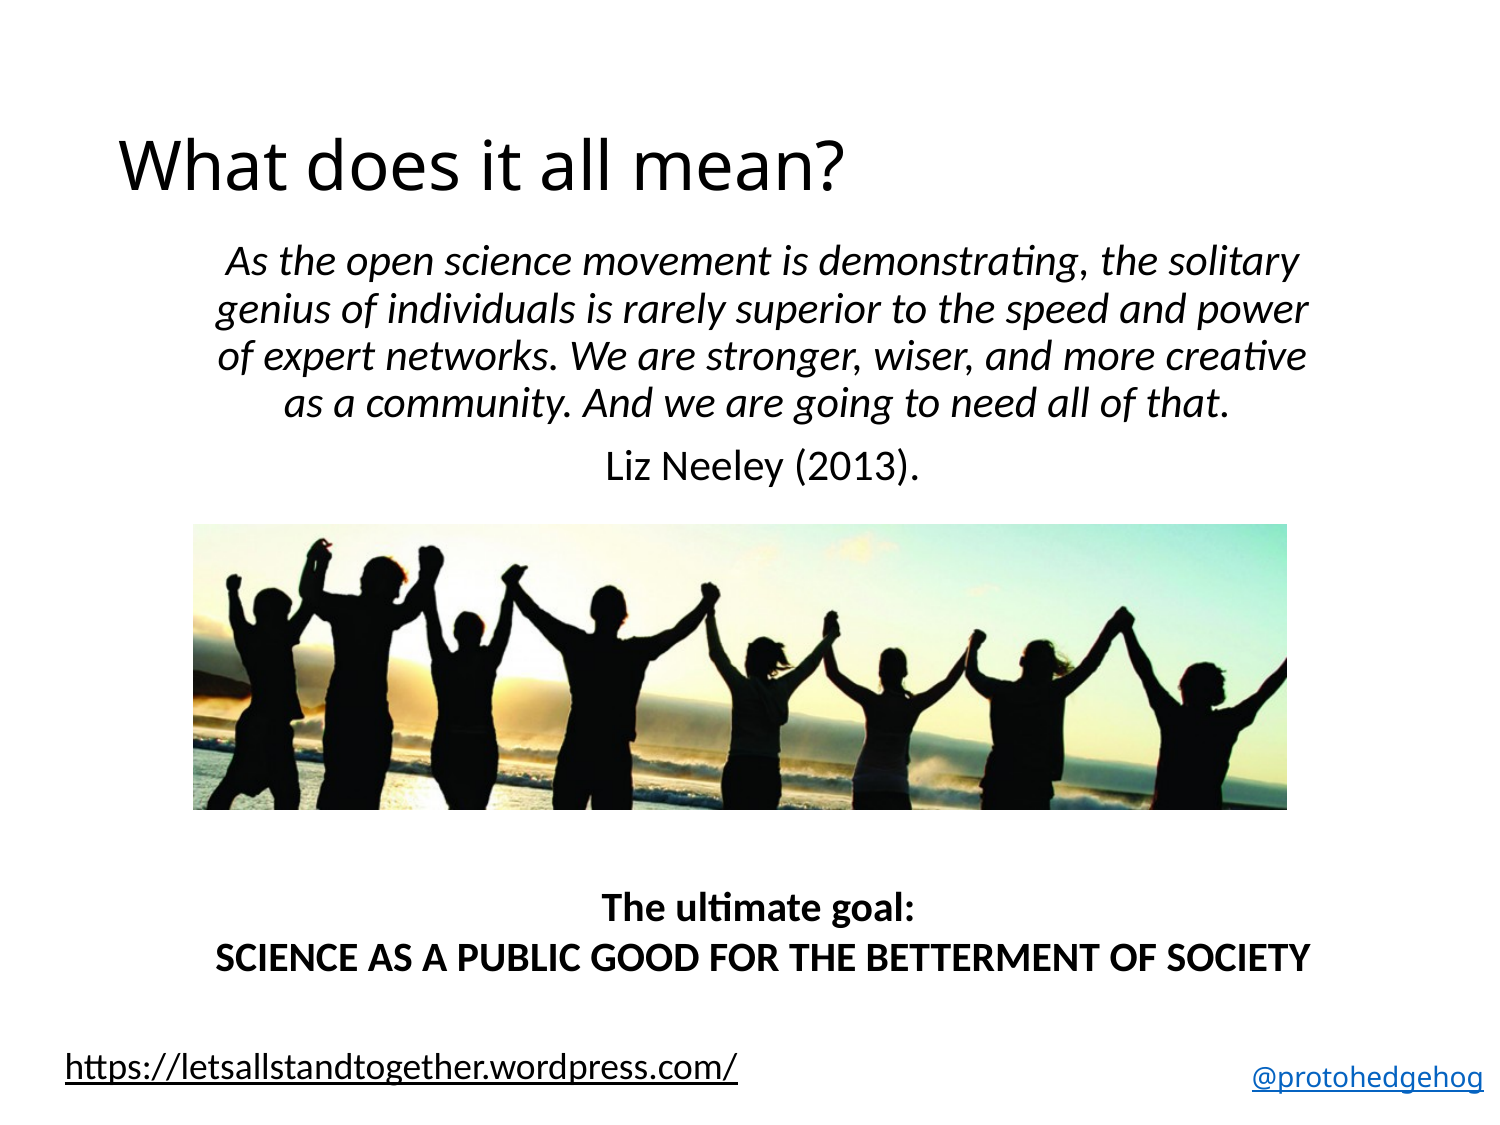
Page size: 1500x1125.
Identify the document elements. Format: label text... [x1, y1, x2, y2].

text_box https://letsallstandtogether.wordpress.com/ [49, 1034, 762, 1095]
picture [193, 524, 1287, 810]
list As the open science movement is demonstrating, the solitary genius of individuals is rarely superior to the speed and power of expert networks. We are stronger, wiser, and more creative as a community. And we are going to need all of that. Liz Neeley (2013). [193, 230, 1333, 522]
text_box The ultimate goal: SCIENCE AS A PUBLIC GOOD FOR THE BETTERMENT OF SOCIETY [200, 872, 1327, 988]
title What does it all mean? [103, 59, 1397, 278]
text_box @protohedgehog [1237, 1052, 1499, 1106]
